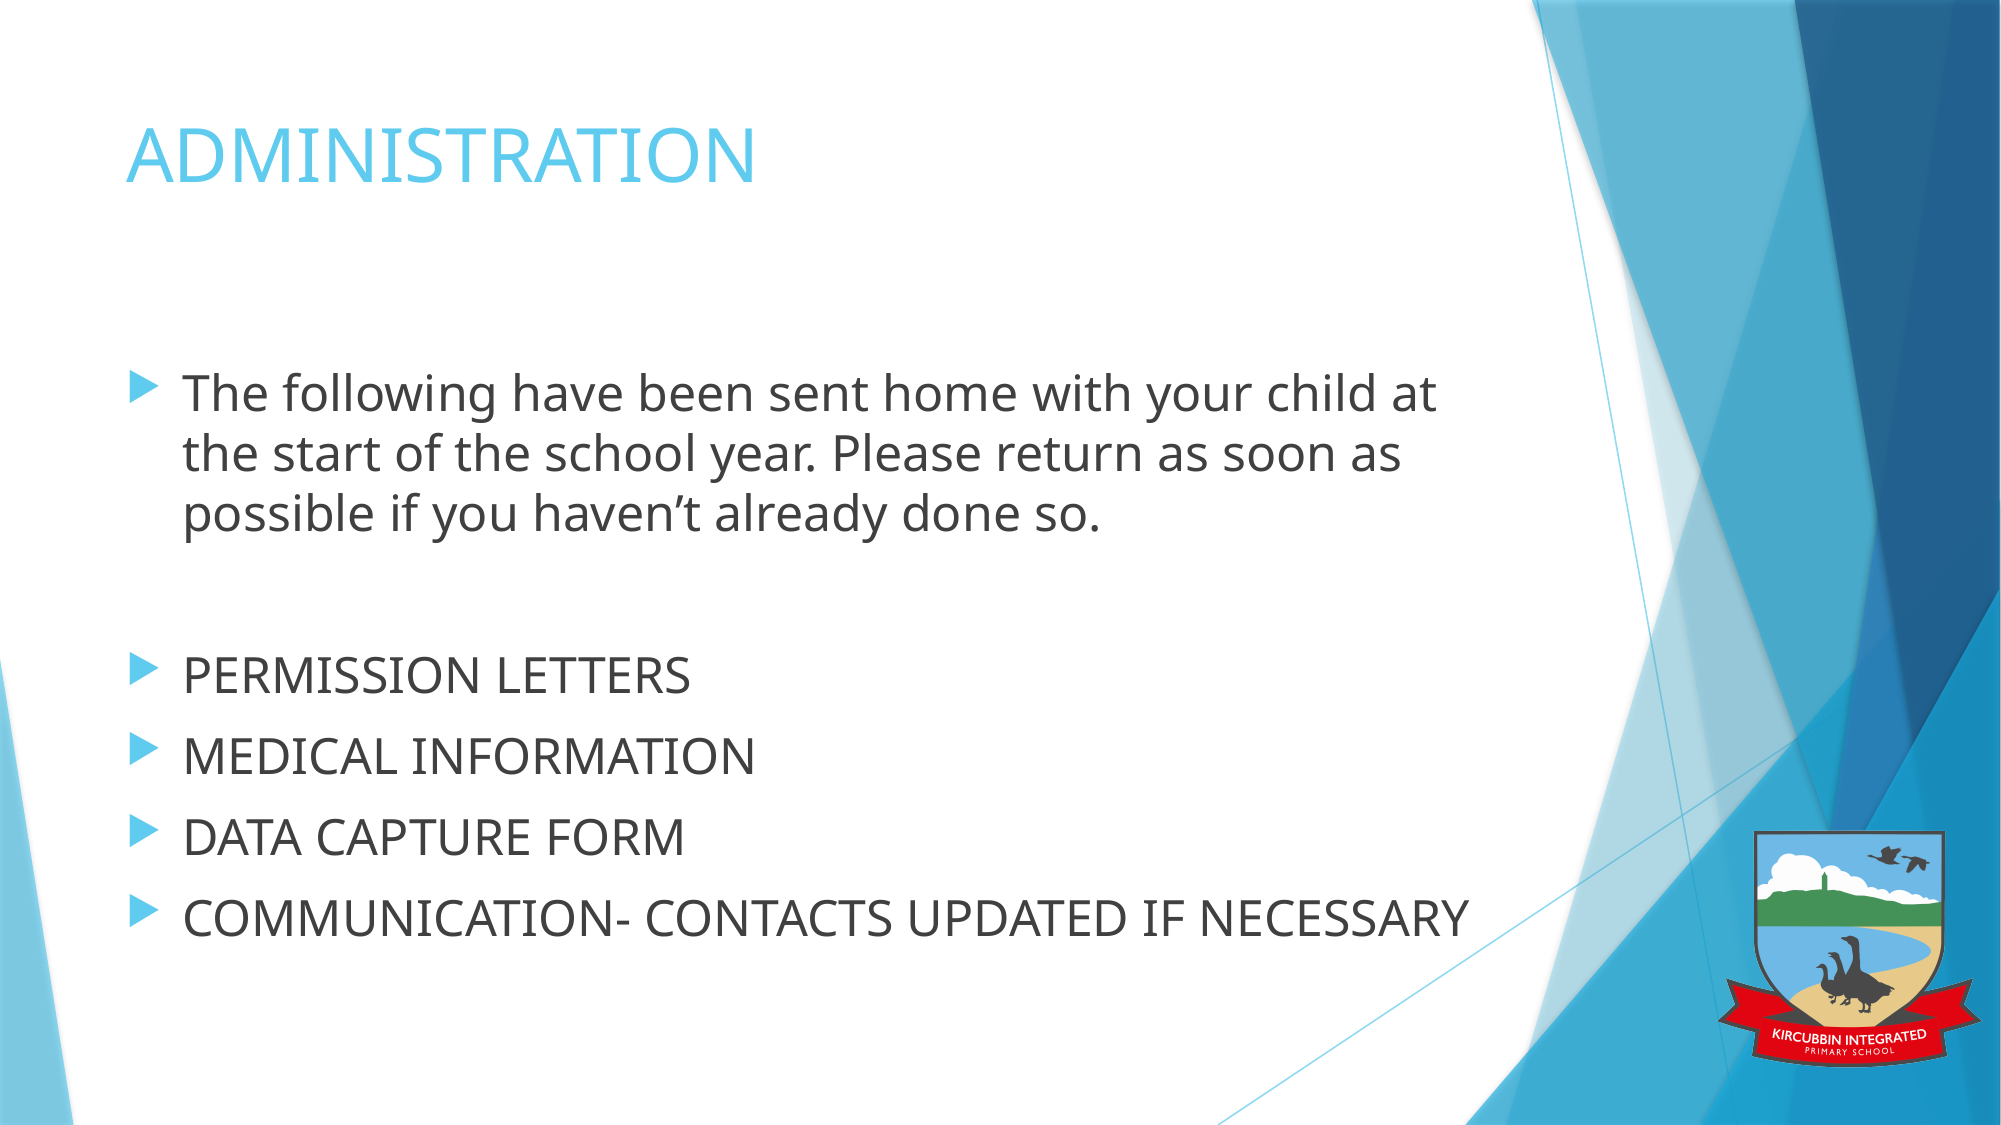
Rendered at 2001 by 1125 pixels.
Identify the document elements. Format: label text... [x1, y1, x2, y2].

title ADMINISTRATION [111, 99, 1522, 317]
list The following have been sent home with your child at the start of the school year. Please return as soon as possible if you haven’t already done so. PERMISSION LETTERS MEDICAL INFORMATION DATA CAPTURE FORM COMMUNICATION- CONTACTS UPDATED IF NECESSARY [111, 354, 1522, 992]
picture [1673, 773, 2000, 1125]
